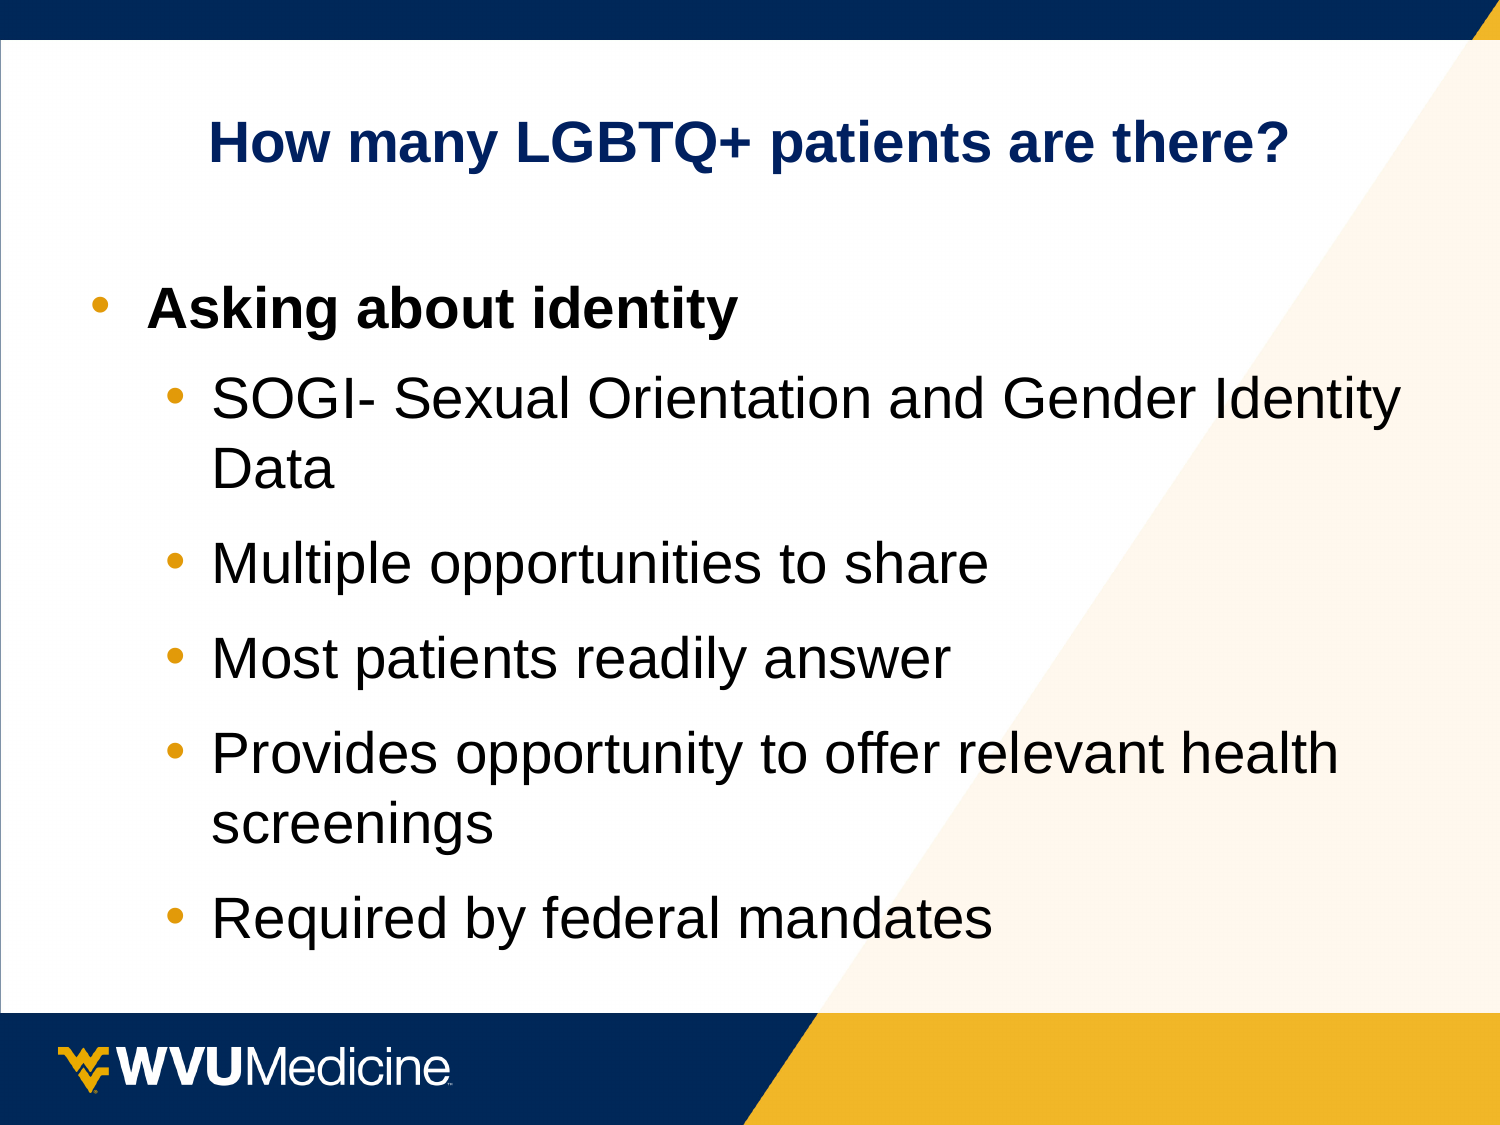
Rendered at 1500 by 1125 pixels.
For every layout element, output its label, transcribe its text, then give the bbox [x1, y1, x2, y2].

list Asking about identity SOGI- Sexual Orientation and Gender Identity Data Multiple opportunities to share Most patients readily answer Provides opportunity to offer relevant health screenings Required by federal mandates [75, 262, 1425, 1005]
picture [0, 0, 1500, 1125]
title How many LGBTQ+ patients are there? [75, 45, 1425, 233]
